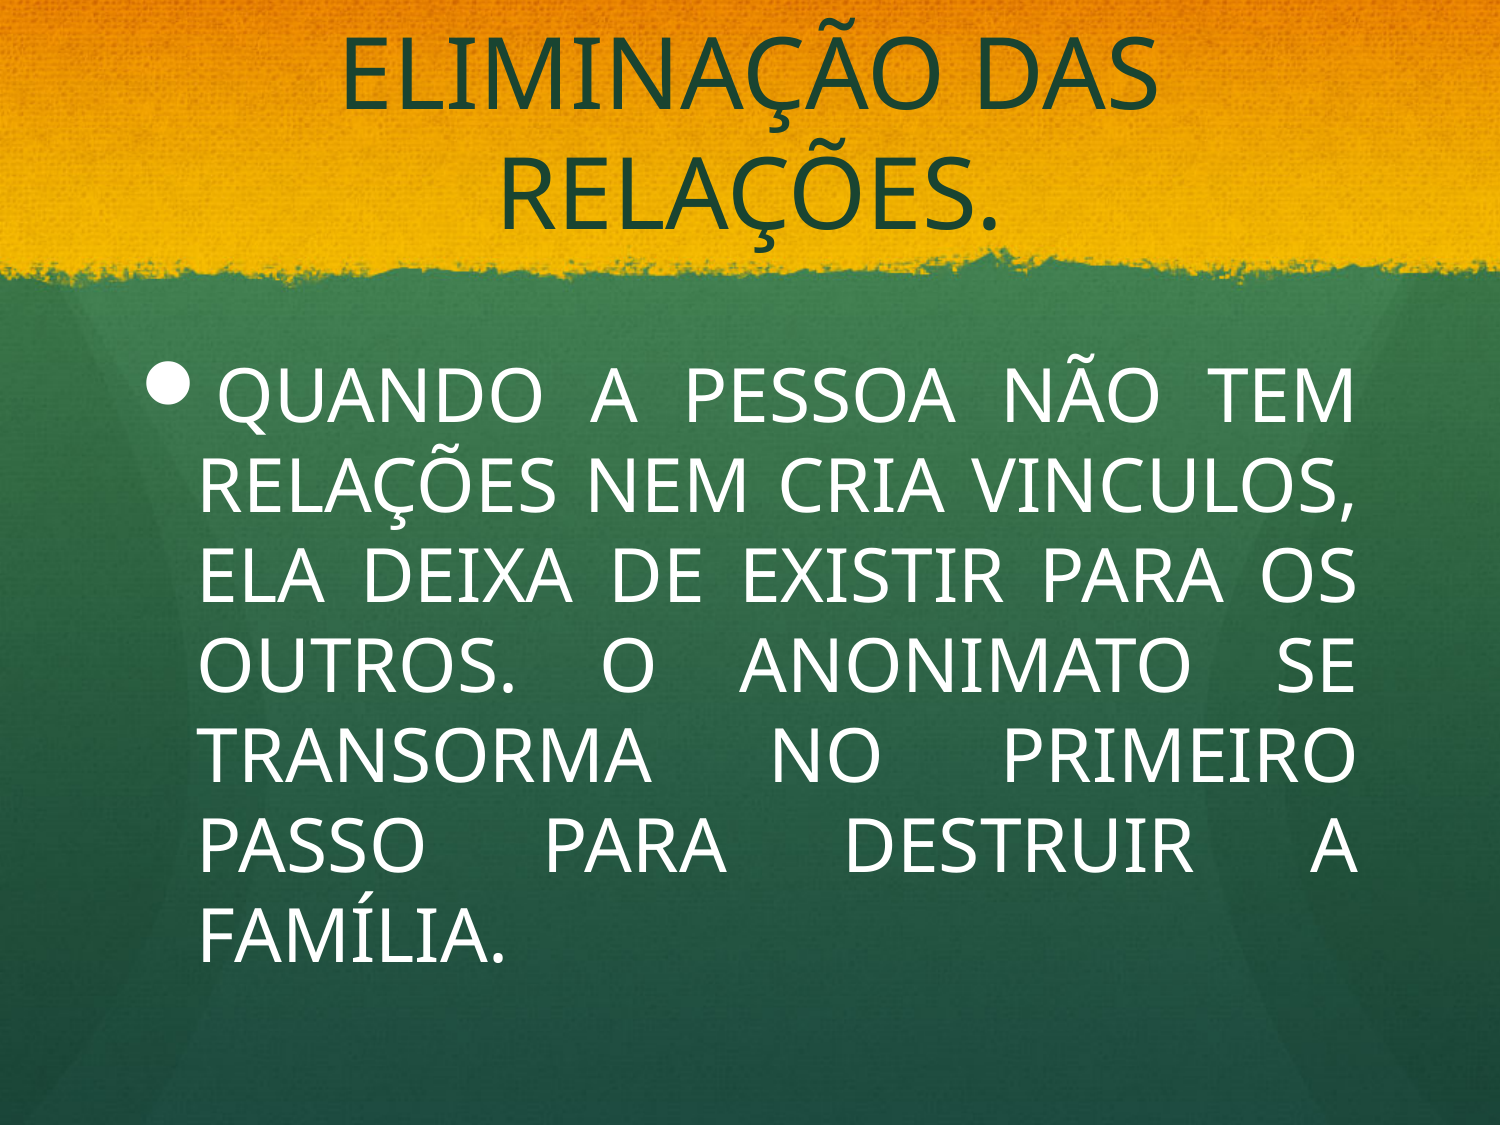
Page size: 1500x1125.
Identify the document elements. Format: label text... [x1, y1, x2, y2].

picture [0, 0, 1500, 1125]
title ELIMINAÇÃO DAS RELAÇÕES. [125, 13, 1375, 246]
list QUANDO A PESSOA NÃO TEM RELAÇÕES NEM CRIA VINCULOS, ELA DEIXA DE EXISTIR PARA OS OUTROS. O ANONIMATO SE TRANSORMA NO PRIMEIRO PASSO PARA DESTRUIR A FAMÍLIA. [125, 339, 1375, 1026]
